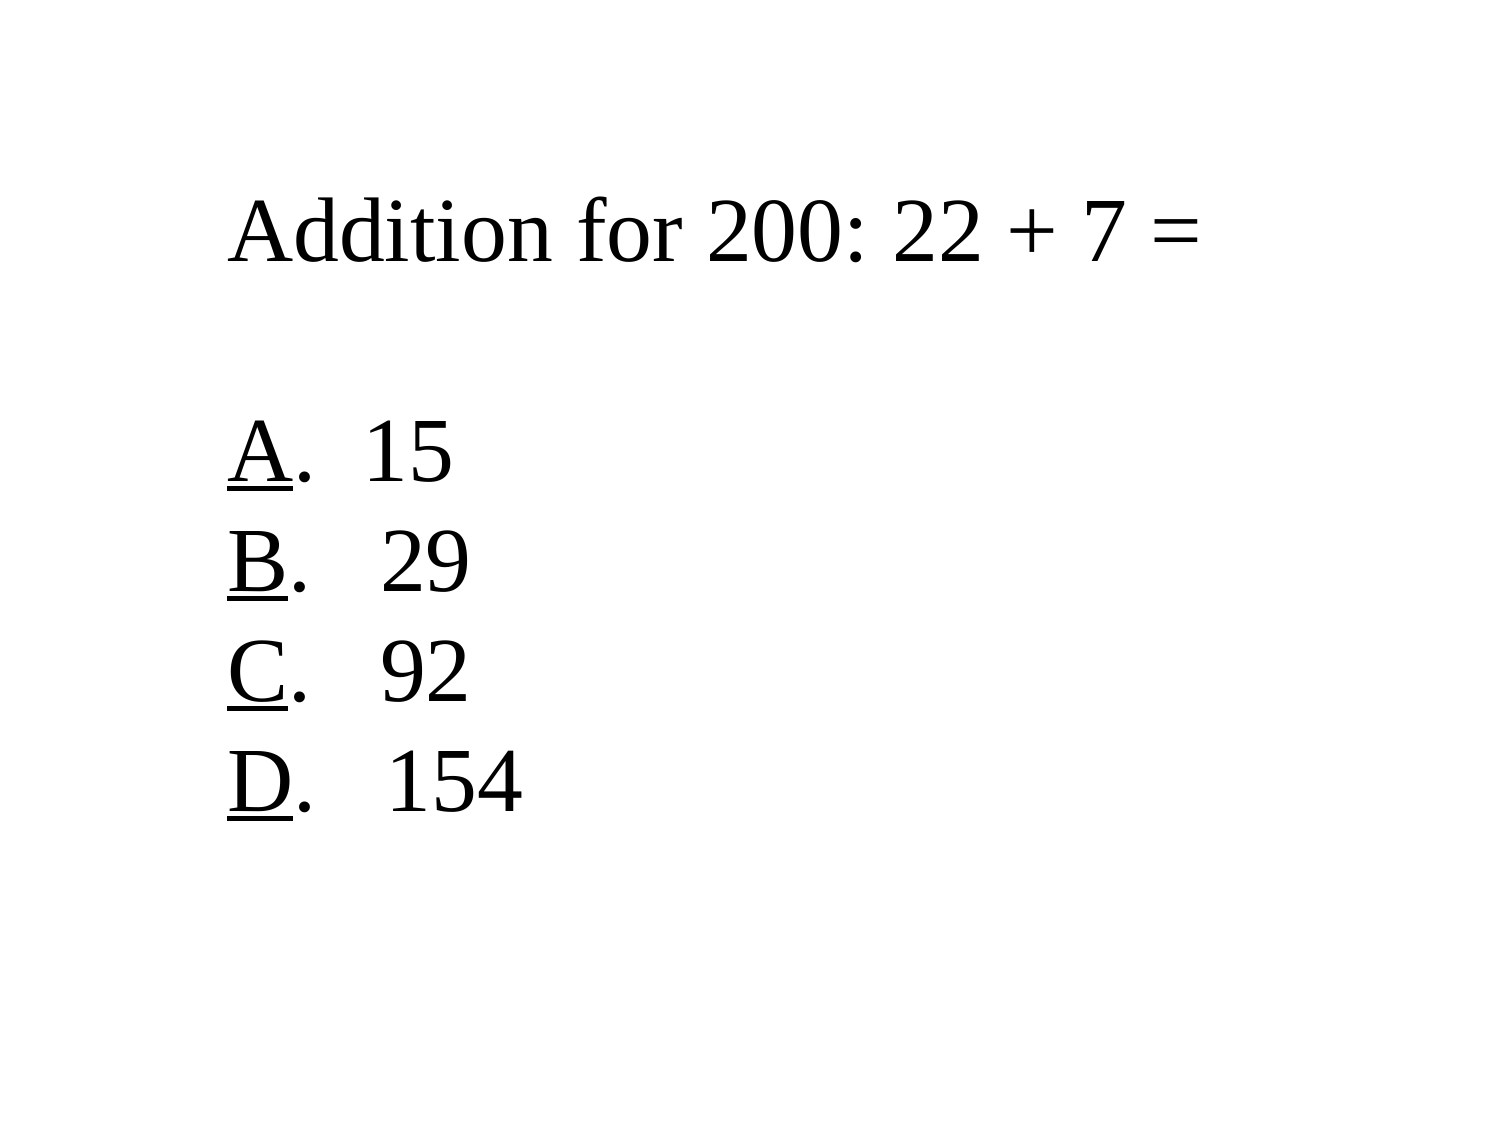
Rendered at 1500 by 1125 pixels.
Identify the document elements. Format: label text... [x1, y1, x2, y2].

text_box Addition for 200: 22 + 7 = A. 15 B. 29 C. 92 D. 154 [212, 162, 1350, 837]
